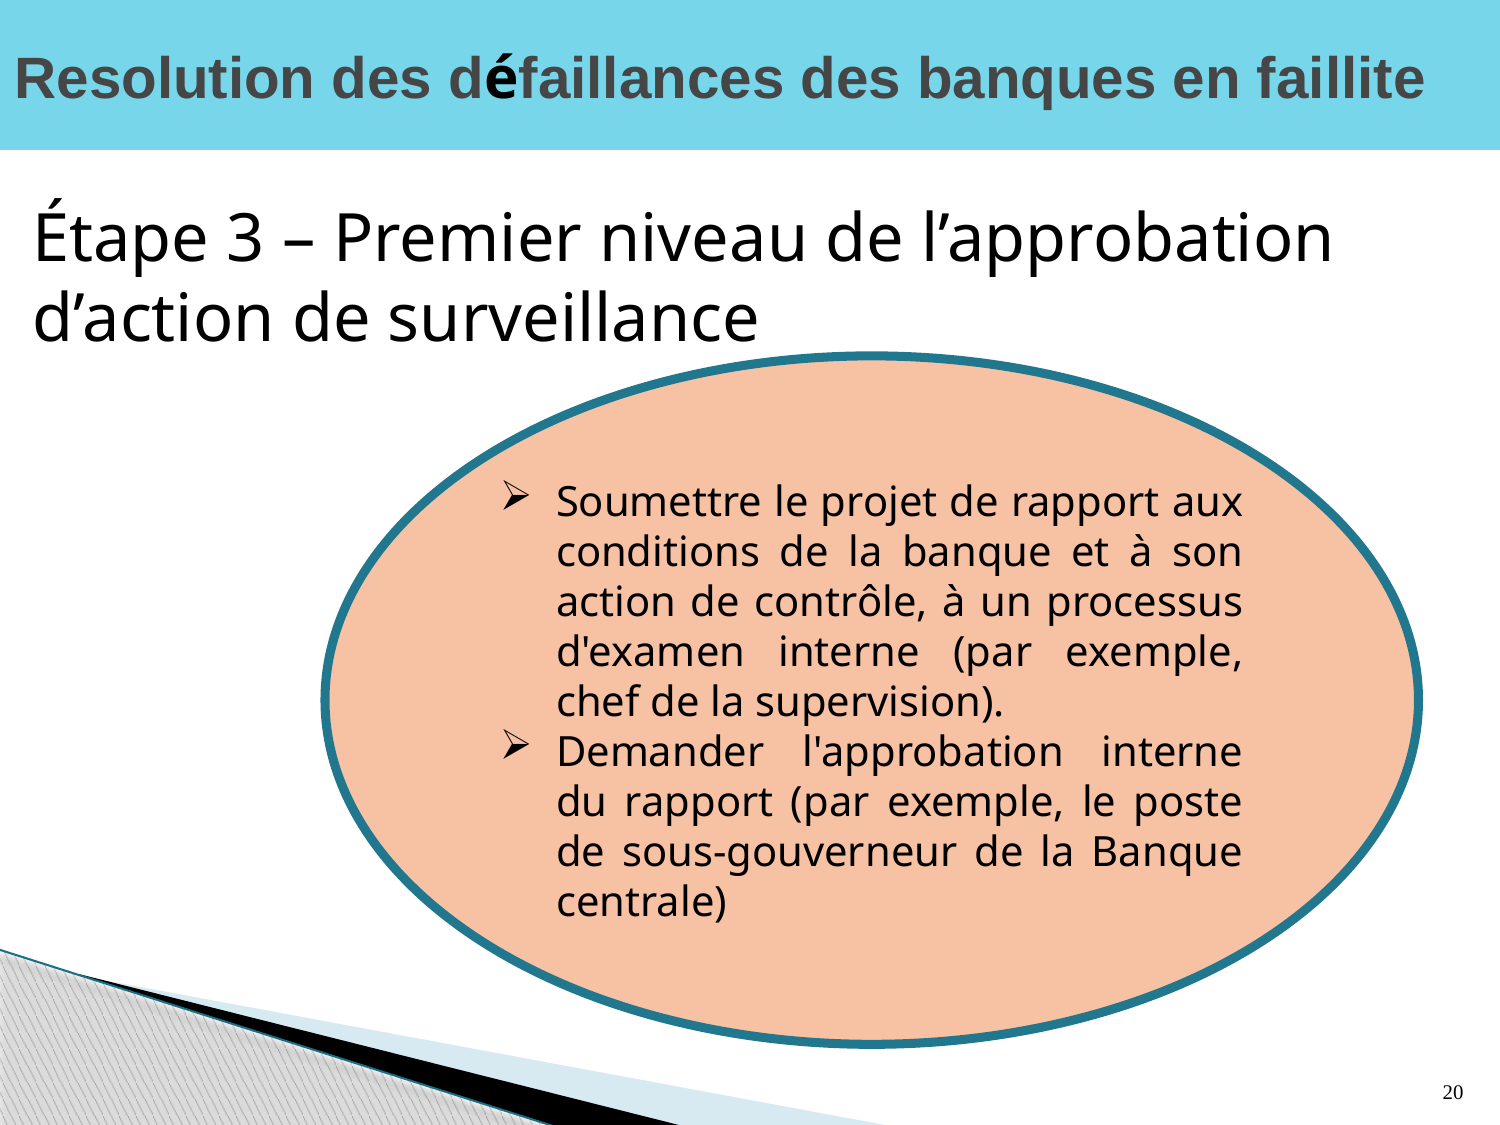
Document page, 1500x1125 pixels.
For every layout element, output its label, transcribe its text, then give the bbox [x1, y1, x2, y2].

title Resolution des défaillances des banques en faillite [0, 0, 1500, 150]
list Étape 3 – Premier niveau de l’approbation d’action de surveillance [0, 187, 1500, 1038]
text_box Soumettre le projet de rapport aux conditions de la banque et à son action de contrôle, à un processus d'examen interne (par exemple, chef de la supervision). Demander l'approbation interne du rapport (par exemple, le poste de sous-gouverneur de la Banque centrale) [320, 351, 1424, 1049]
slide_number 20 [1418, 1051, 1479, 1112]
